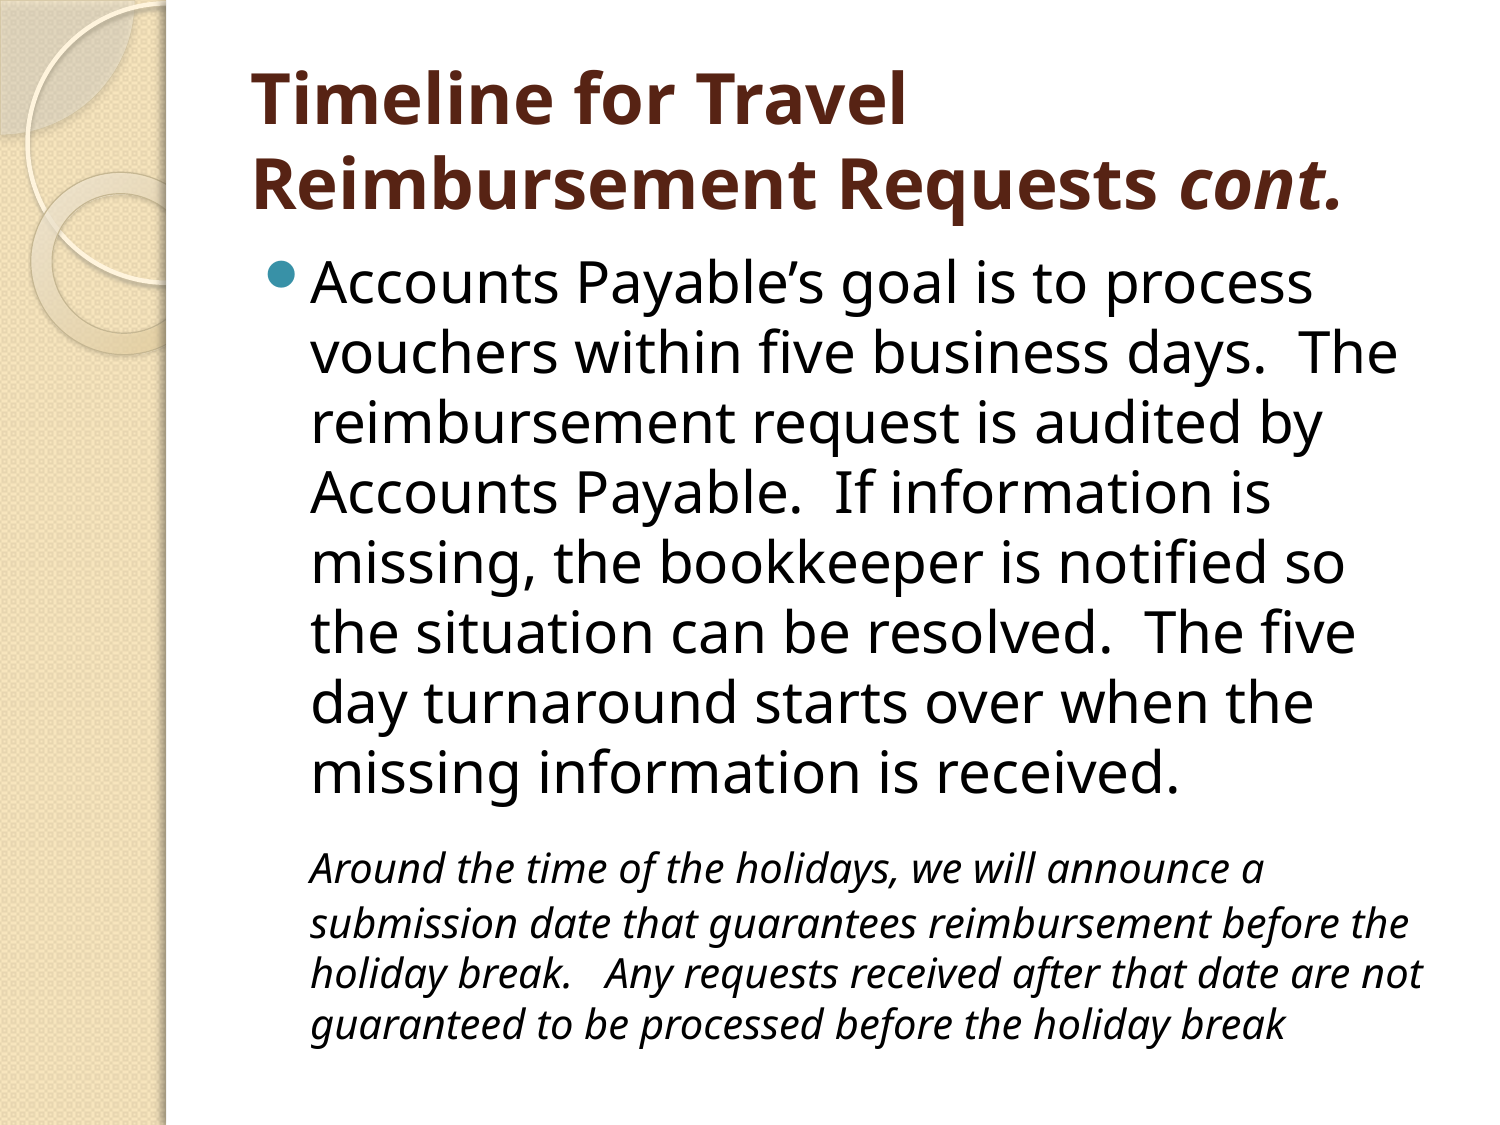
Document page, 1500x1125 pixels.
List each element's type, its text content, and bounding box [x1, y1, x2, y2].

list Accounts Payable’s goal is to process vouchers within five business days. The reimbursement request is audited by Accounts Payable. If information is missing, the bookkeeper is notified so the situation can be resolved. The five day turnaround starts over when the missing information is received. Around the time of the holidays, we will announce a submission date that guarantees reimbursement before the holiday break. Any requests received after that date are not guaranteed to be processed before the holiday break [235, 237, 1466, 1013]
title Timeline for Travel Reimbursement Requests cont. [235, 45, 1466, 233]
